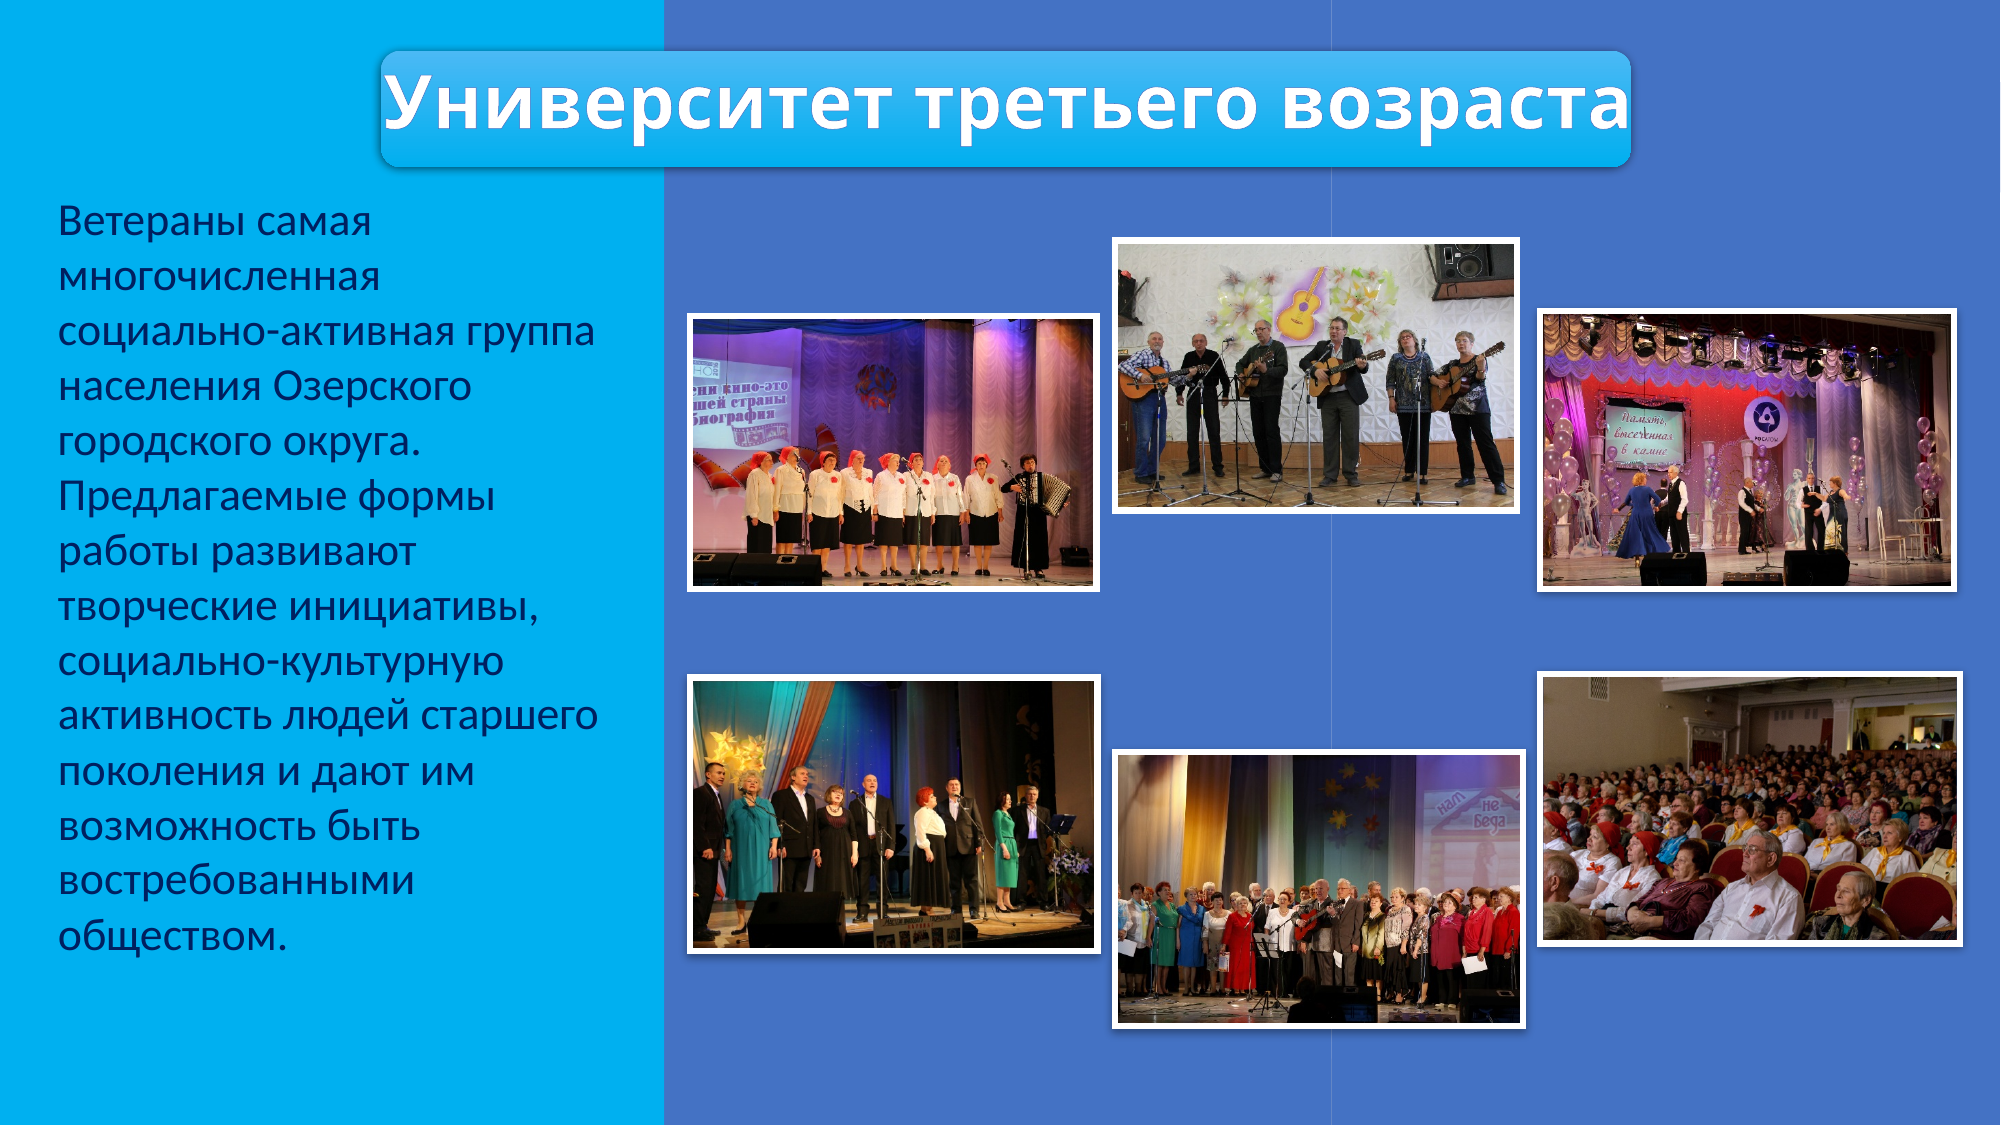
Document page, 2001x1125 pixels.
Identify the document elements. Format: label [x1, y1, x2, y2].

picture [1543, 677, 1957, 941]
picture [1118, 243, 1514, 508]
picture [692, 319, 1094, 587]
picture [1118, 755, 1520, 1024]
text_box [665, 0, 2000, 1125]
text_box [354, 47, 1662, 167]
picture [692, 680, 1095, 948]
text_box [0, 0, 665, 1125]
picture [1543, 314, 1951, 587]
